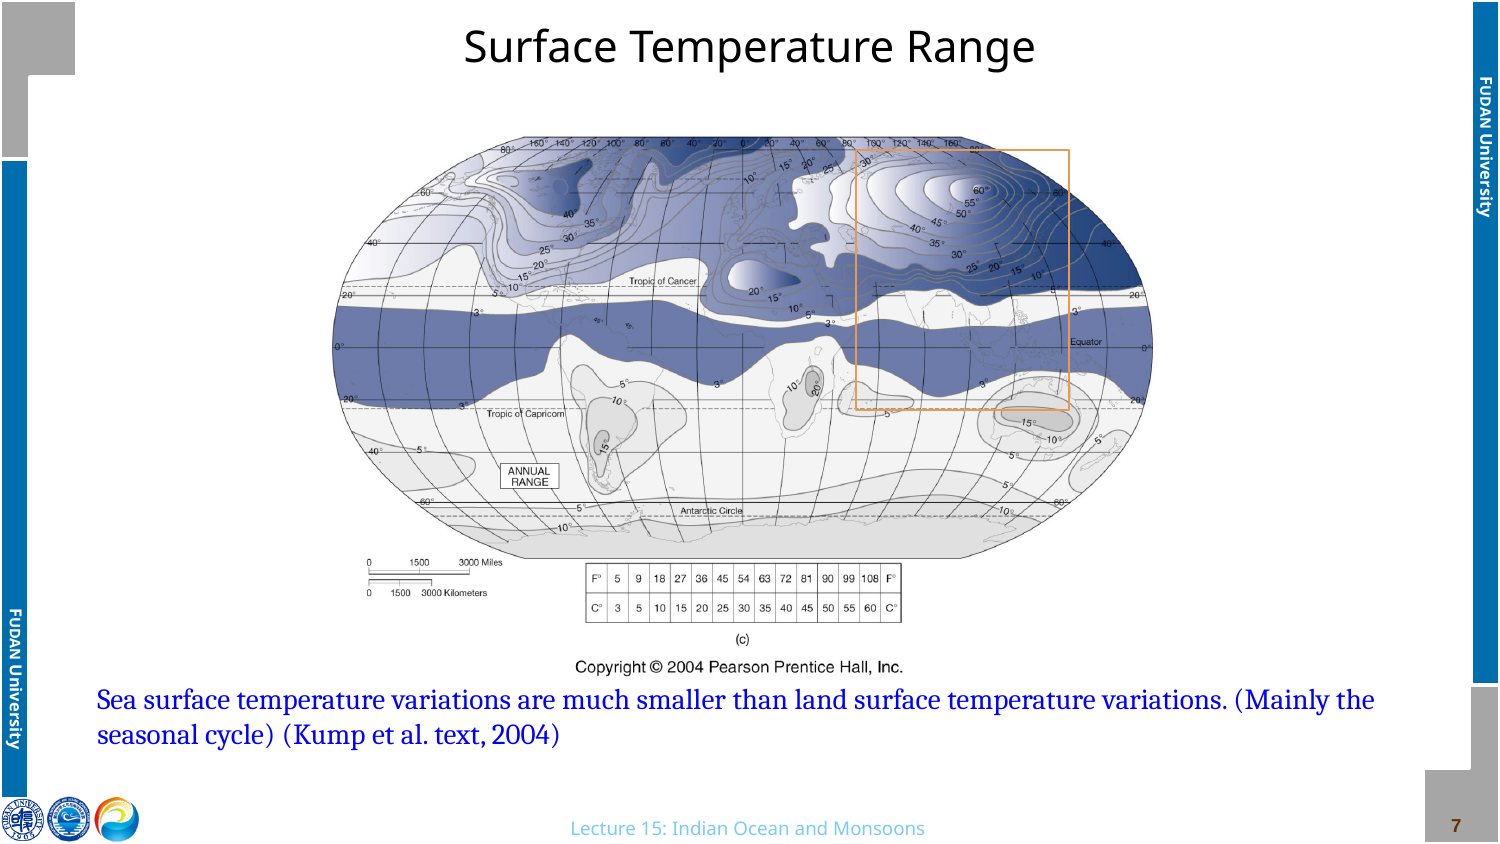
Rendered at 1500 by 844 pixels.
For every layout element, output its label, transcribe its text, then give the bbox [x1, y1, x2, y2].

text_box Sea surface temperature variations are much smaller than land surface temperature variations. (Mainly the seasonal cycle) (Kump et al. text, 2004) [82, 673, 1418, 758]
picture [0, 797, 44, 841]
picture [47, 794, 90, 842]
picture [330, 129, 1158, 679]
picture [94, 797, 139, 842]
title Surface Temperature Range [74, 13, 1426, 77]
